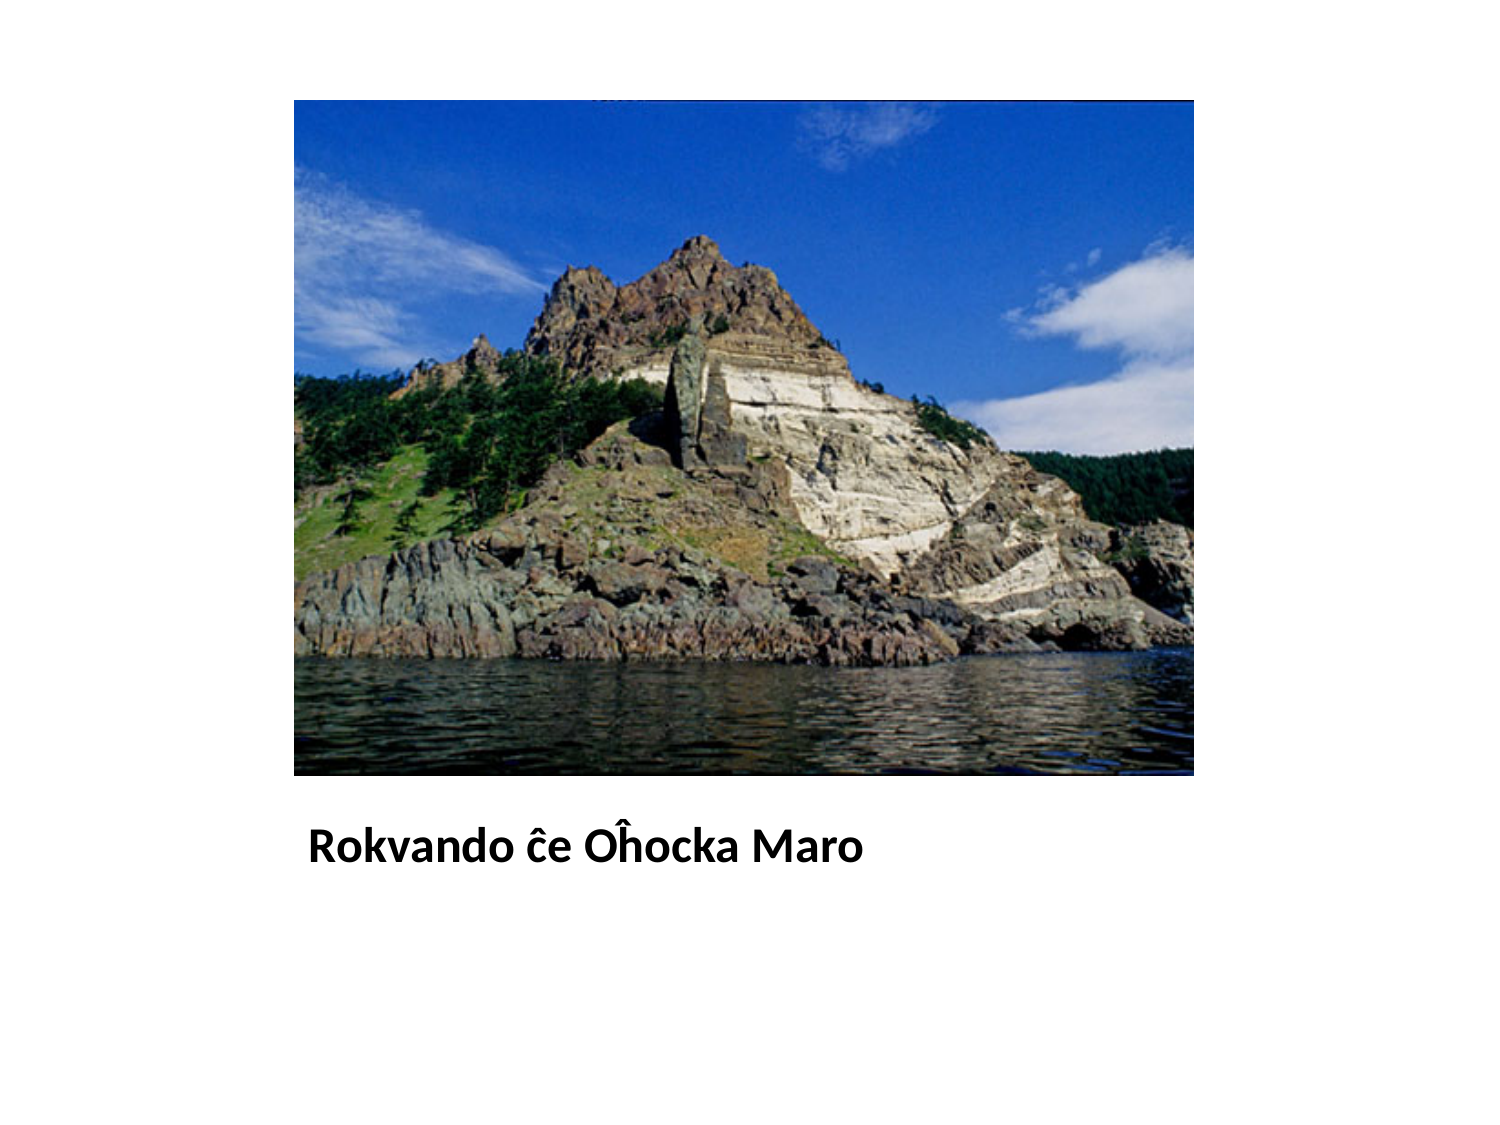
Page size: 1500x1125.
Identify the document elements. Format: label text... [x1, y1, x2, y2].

title Rokvando ĉe Oĥocka Maro [294, 787, 1194, 881]
picture [293, 100, 1195, 776]
